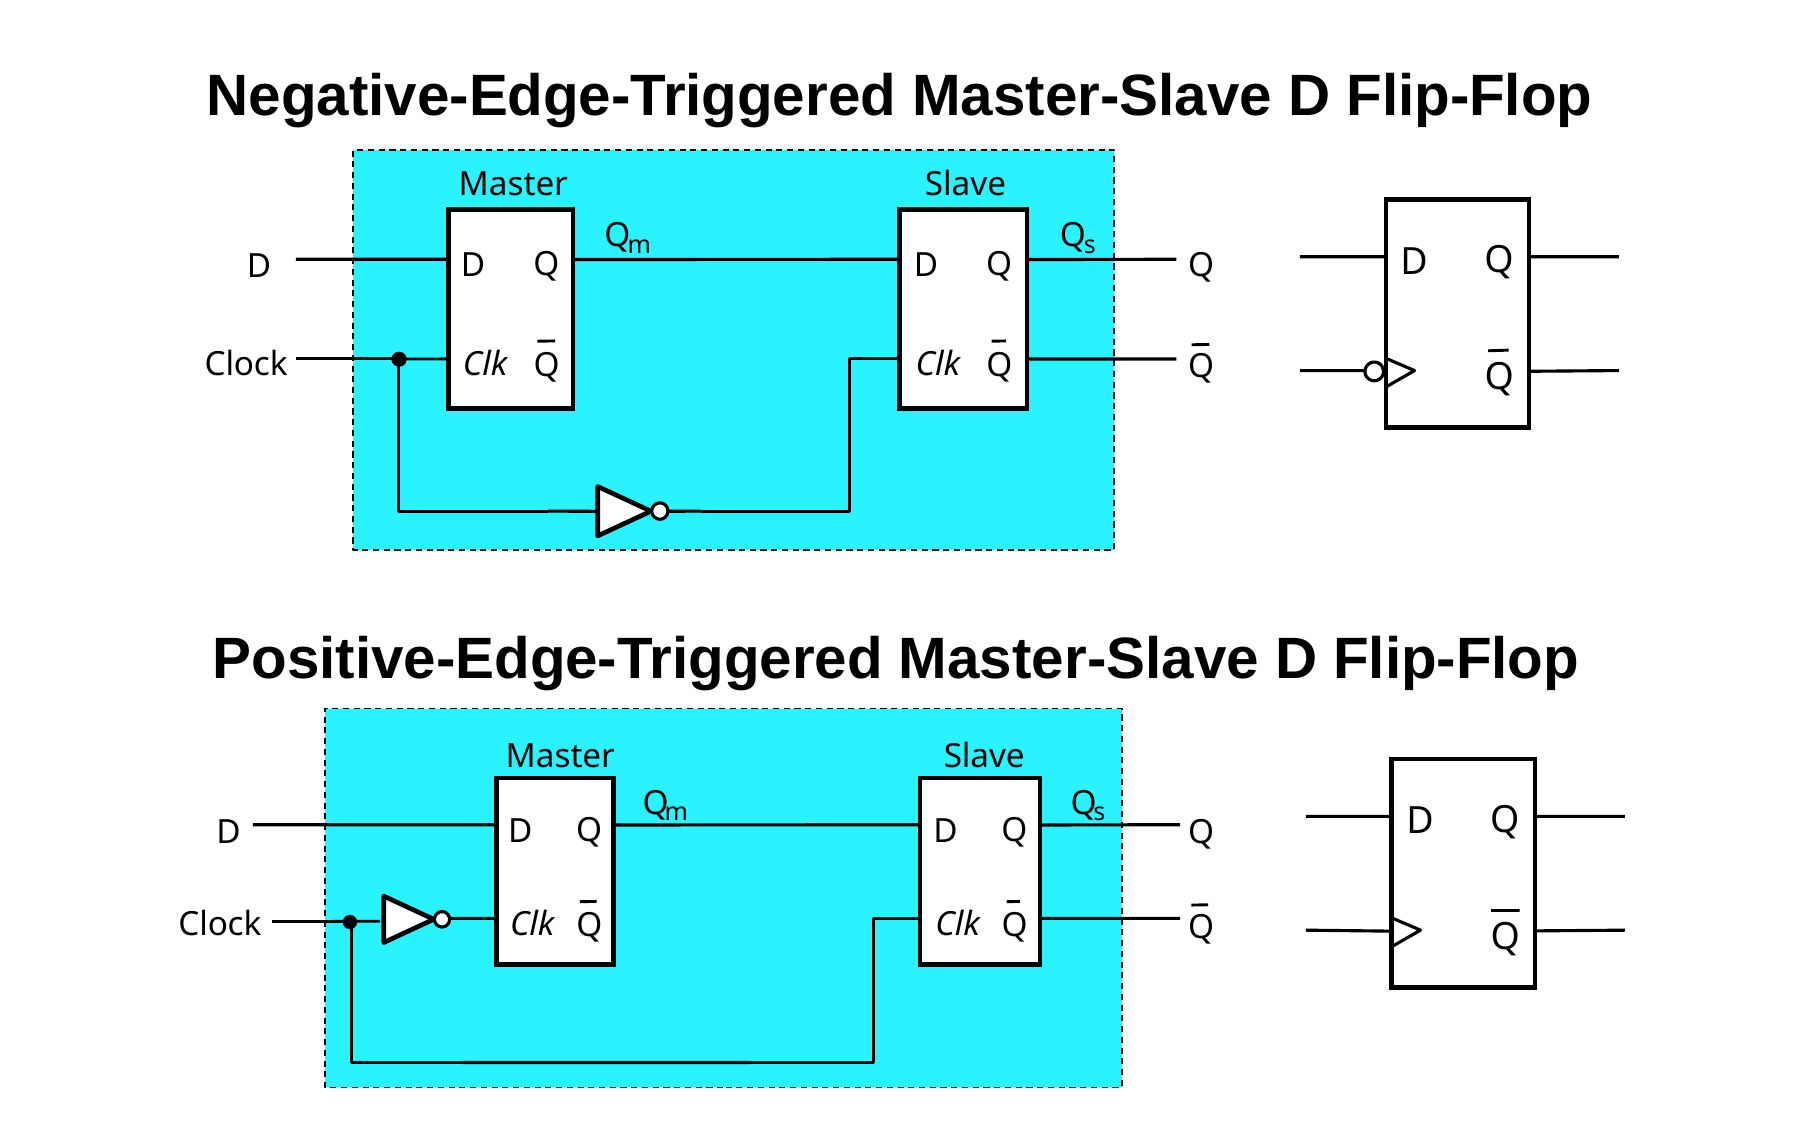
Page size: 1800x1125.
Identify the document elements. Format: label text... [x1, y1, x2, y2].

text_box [1305, 758, 1626, 988]
text_box [353, 150, 1115, 160]
text_box [324, 1071, 1122, 1088]
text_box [206, 162, 1223, 537]
text_box [353, 545, 1115, 550]
text_box Positive-Edge-Triggered Master-Slave D Flip-Flop [146, 612, 1647, 713]
text_box Negative-Edge-Triggered Master-Slave D Flip-Flop [149, 50, 1650, 150]
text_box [179, 733, 1223, 1063]
text_box [324, 713, 1122, 732]
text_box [1299, 199, 1620, 429]
